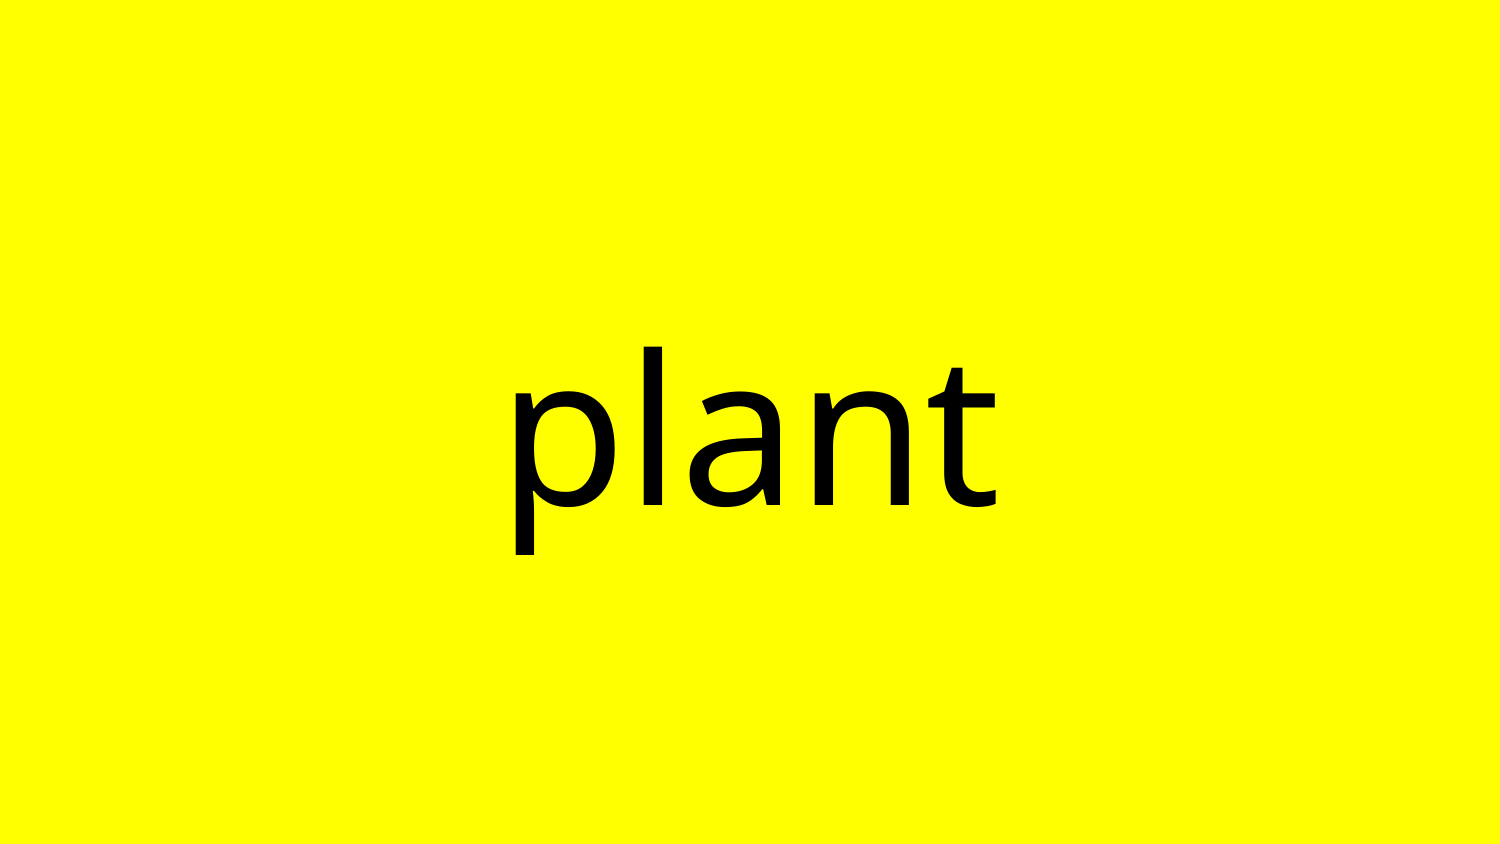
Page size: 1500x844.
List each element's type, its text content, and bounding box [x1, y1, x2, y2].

title plant [51, 352, 1449, 491]
